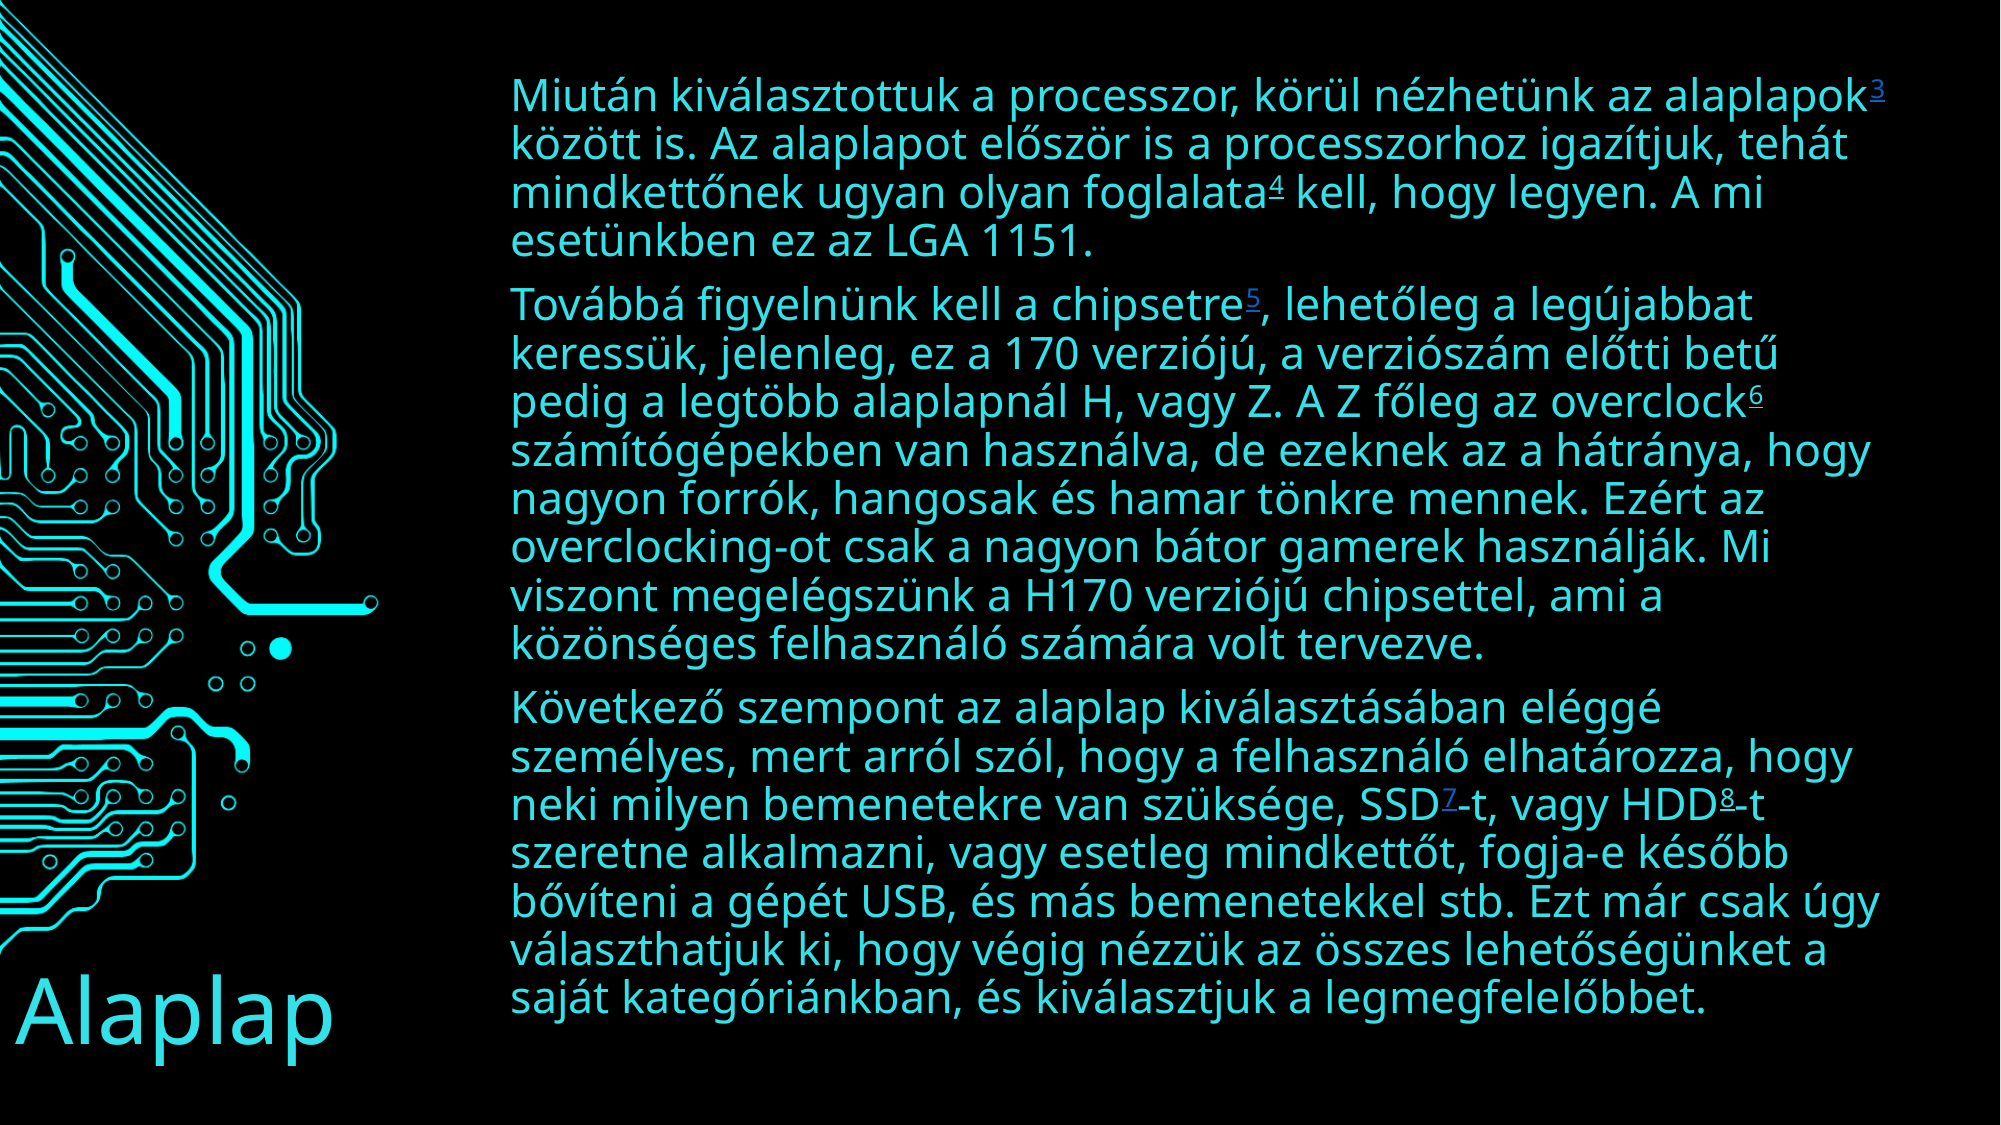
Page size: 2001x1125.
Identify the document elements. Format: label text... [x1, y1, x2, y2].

title Alaplap [0, 906, 1150, 1124]
list Miután kiválasztottuk a processzor, körül nézhetünk az alaplapok3 között is. Az alaplapot először is a processzorhoz igazítjuk, tehát mindkettőnek ugyan olyan foglalata4 kell, hogy legyen. A mi esetünkben ez az LGA 1151. Továbbá figyelnünk kell a chipsetre5, lehetőleg a legújabbat keressük, jelenleg, ez a 170 verziójú, a verziószám előtti betű pedig a legtöbb alaplapnál H, vagy Z. A Z főleg az overclock6 számítógépekben van használva, de ezeknek az a hátránya, hogy nagyon forrók, hangosak és hamar tönkre mennek. Ezért az overclocking-ot csak a nagyon bátor gamerek használják. Mi viszont megelégszünk a H170 verziójú chipsettel, ami a közönséges felhasználó számára volt tervezve. Következő szempont az alaplap kiválasztásában eléggé személyes, mert arról szól, hogy a felhasználó elhatározza, hogy neki milyen bemenetekre van szüksége, SSD7-t, vagy HDD8-t szeretne alkalmazni, vagy esetleg mindkettőt, fogja-e később bővíteni a gépét USB, és más bemenetekkel stb. Ezt már csak úgy választhatjuk ki, hogy végig nézzük az összes lehetőségünket a saját kategóriánkban, és kiválasztjuk a legmegfelelőbbet. [495, 65, 1903, 1065]
picture [0, 0, 2001, 1125]
